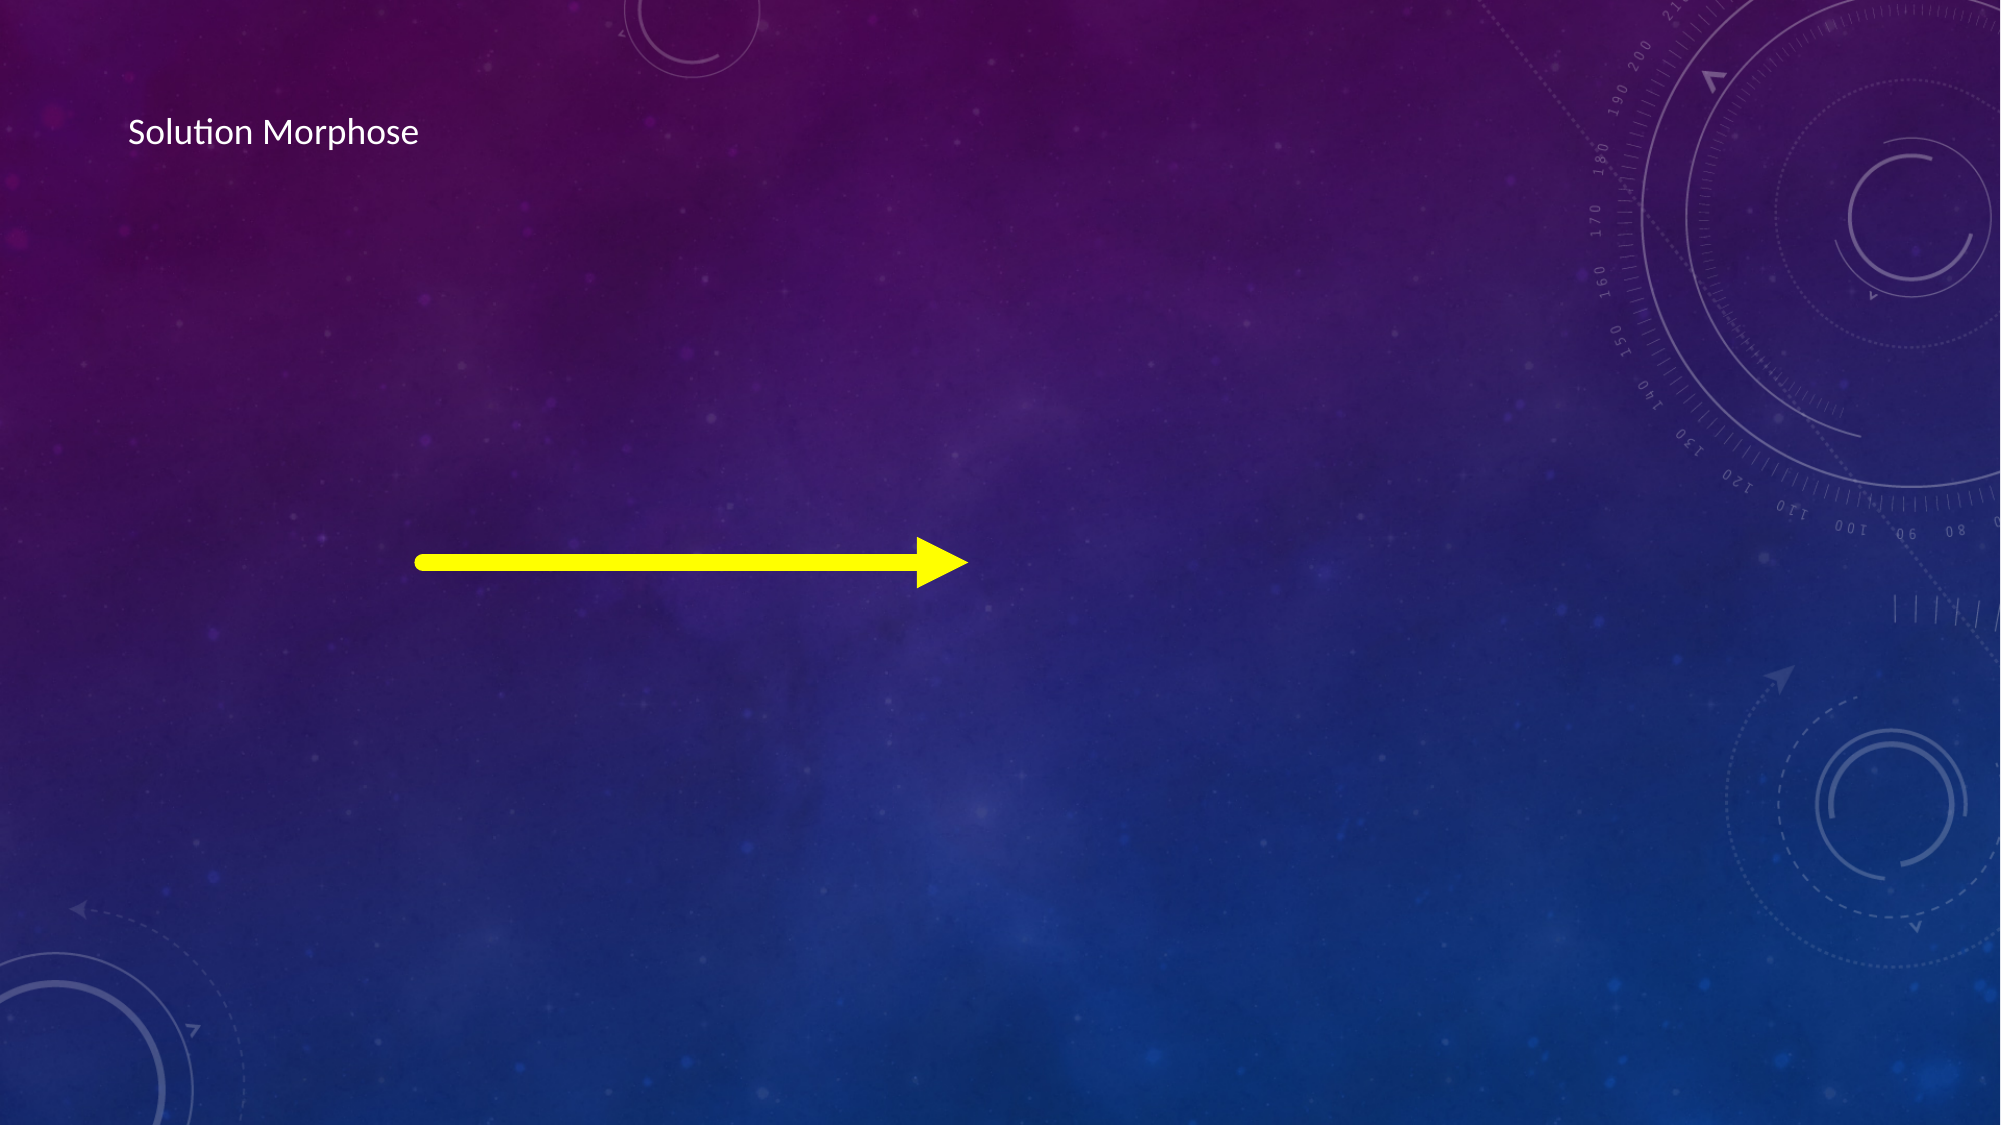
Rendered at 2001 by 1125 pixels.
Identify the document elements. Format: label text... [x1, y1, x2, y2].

picture [0, 0, 2001, 1125]
text_box Solution Morphose [113, 99, 491, 159]
